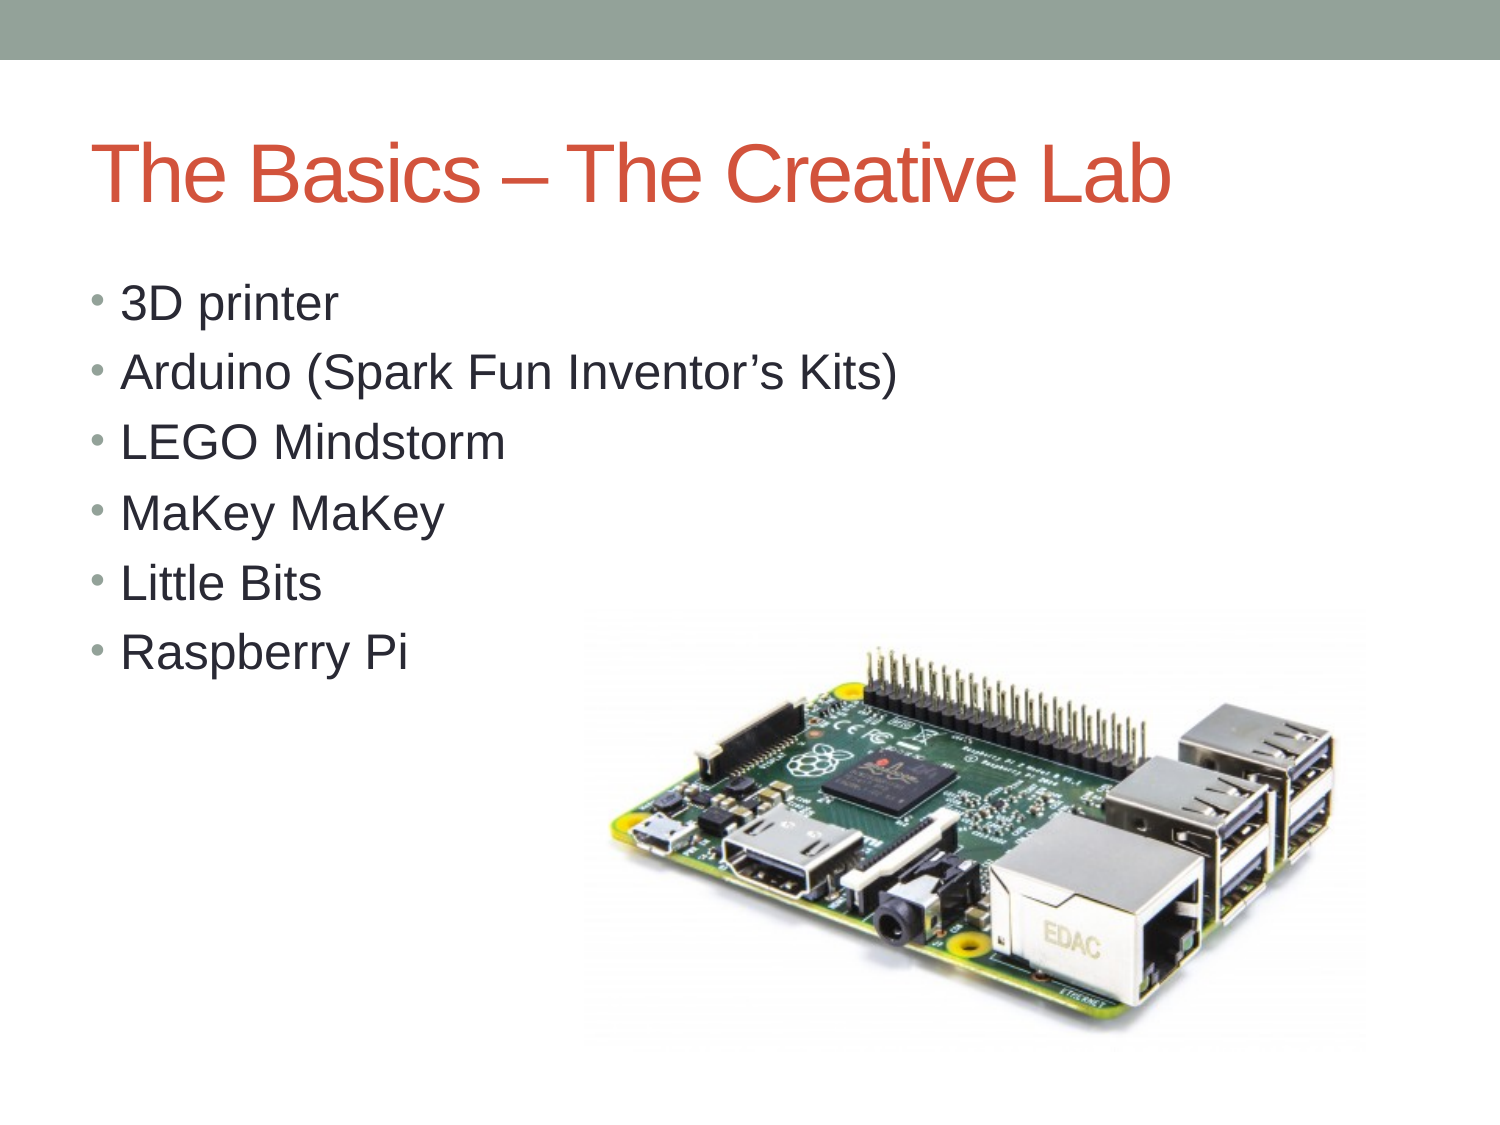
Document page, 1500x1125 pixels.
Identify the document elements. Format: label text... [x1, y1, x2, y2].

title The Basics – The Creative Lab [75, 87, 1425, 250]
picture [584, 609, 1367, 1053]
list 3D printer Arduino (Spark Fun Inventor’s Kits) LEGO Mindstorm MaKey MaKey Little Bits Raspberry Pi [75, 262, 1425, 1063]
